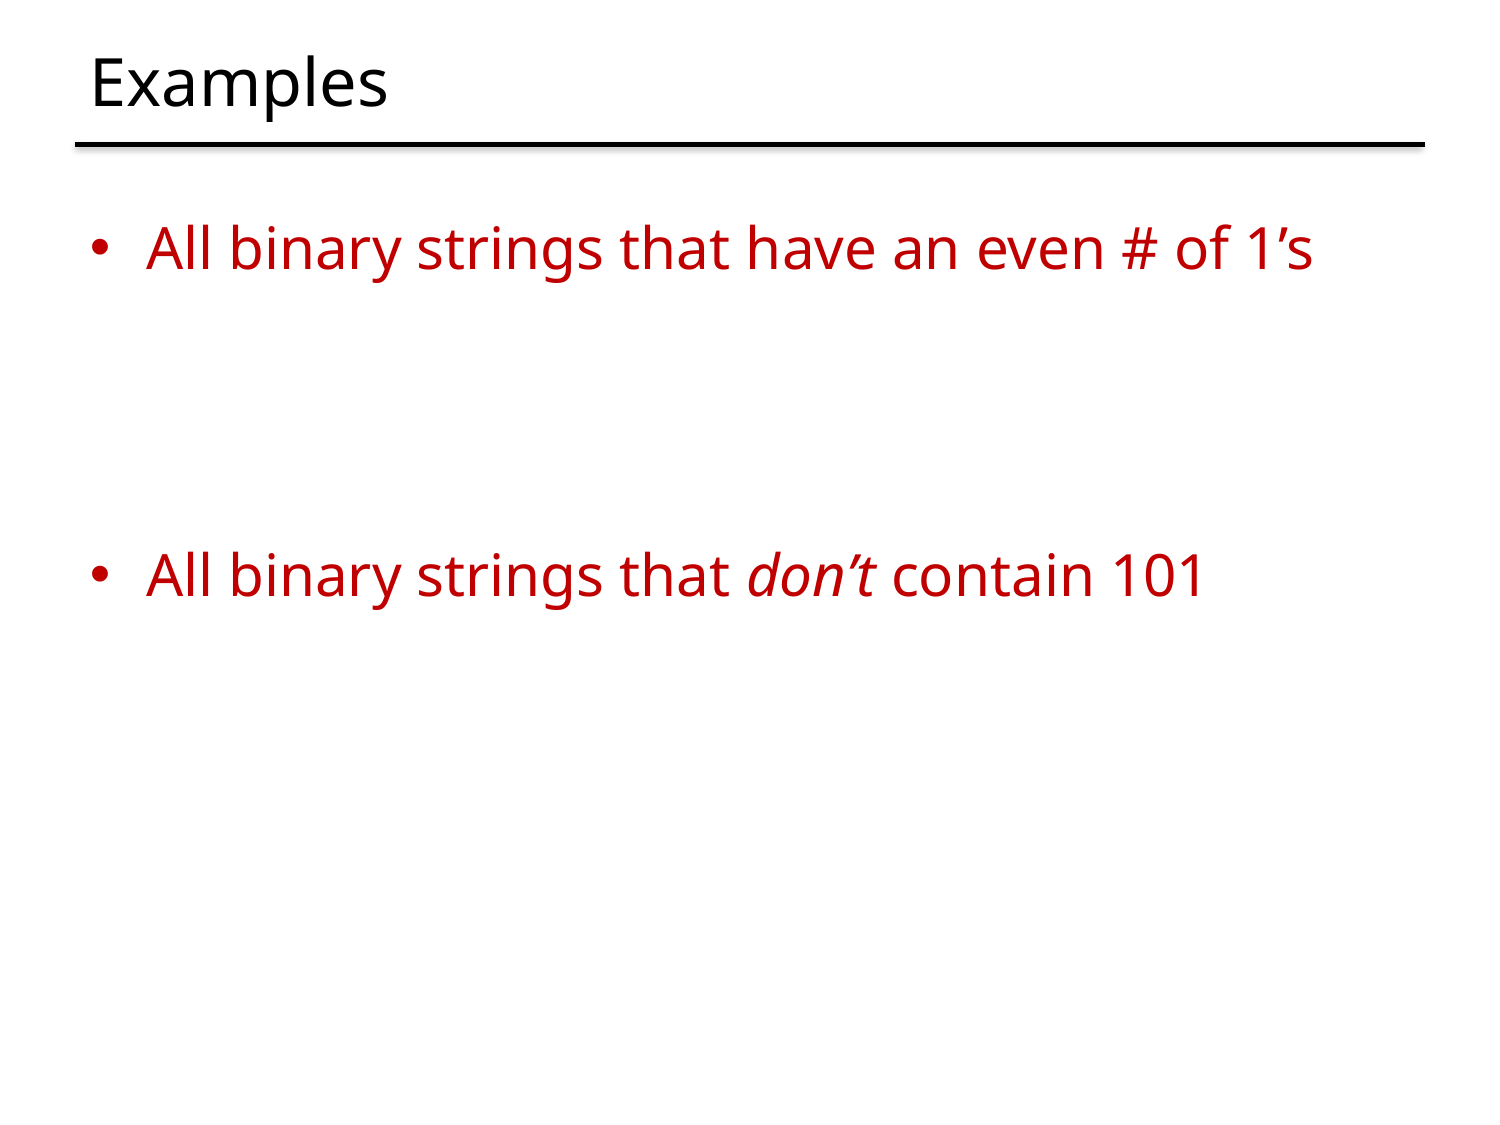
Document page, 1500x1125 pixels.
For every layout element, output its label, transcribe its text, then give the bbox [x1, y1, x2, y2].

title Examples [75, 32, 1425, 134]
list All binary strings that have an even # of 1’s All binary strings that don’t contain 101 [75, 204, 1425, 1048]
